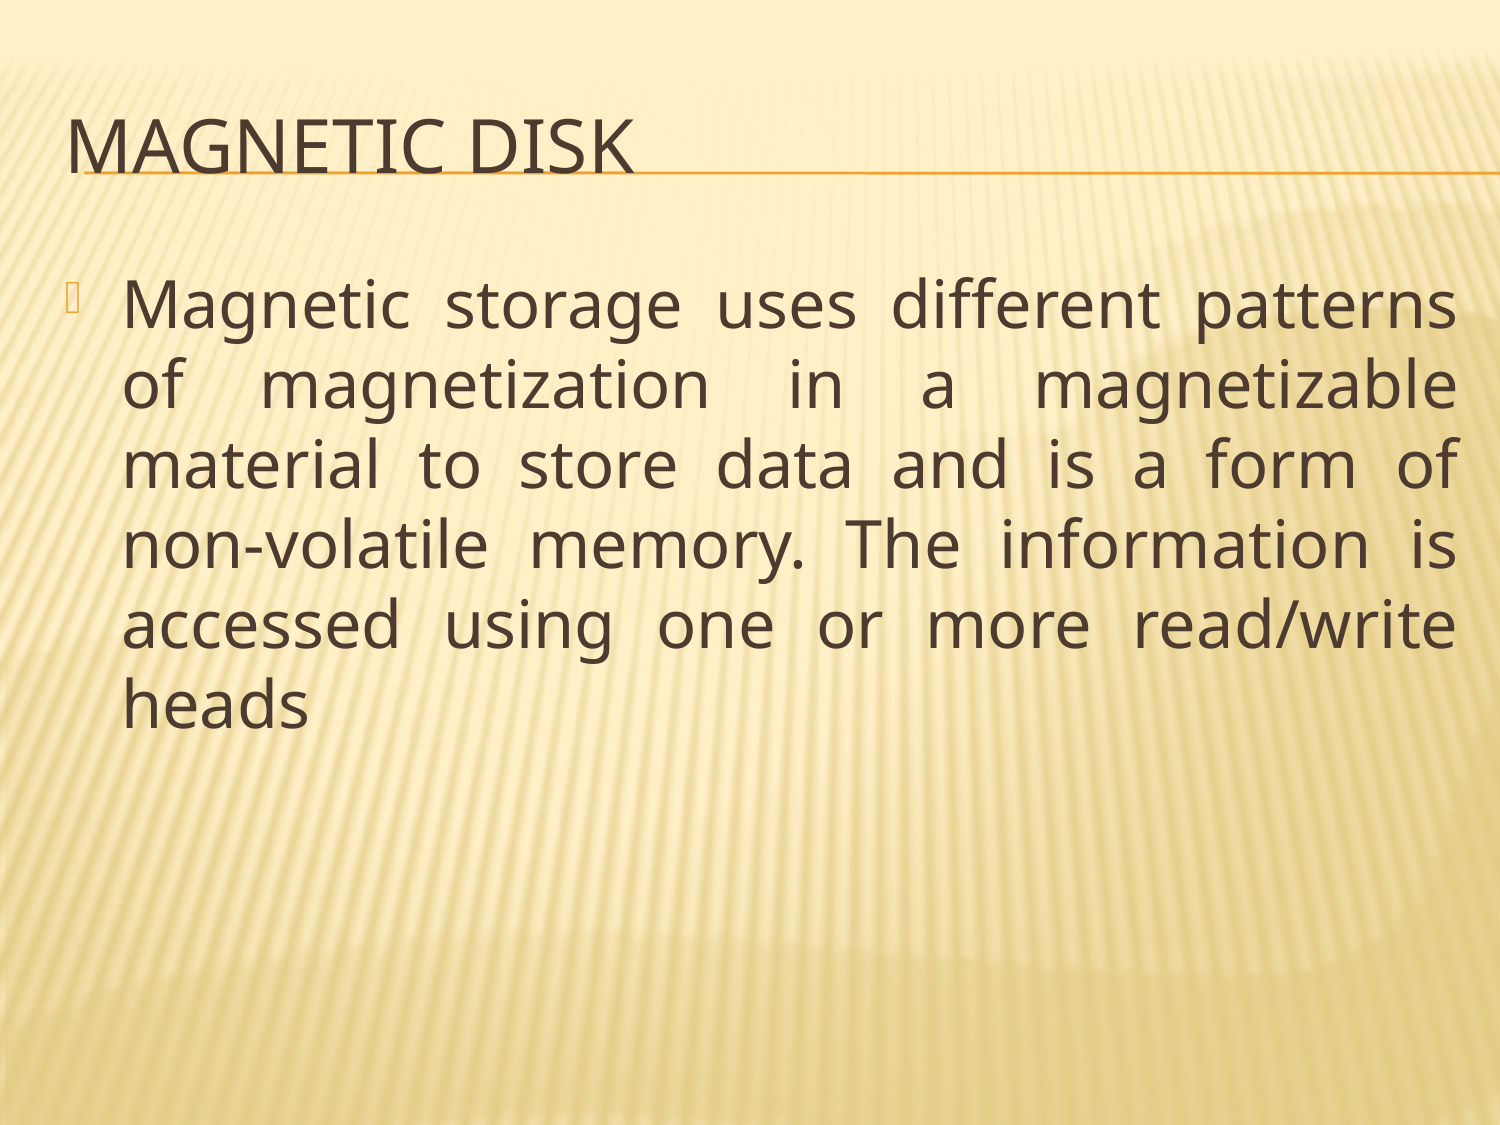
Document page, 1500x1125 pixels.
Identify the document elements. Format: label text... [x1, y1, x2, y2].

list Magnetic storage uses different patterns of magnetization in a magnetizable material to store data and is a form of non-volatile memory. The information is accessed using one or more read/write heads [50, 254, 1475, 998]
title Magnetic Disk [50, 75, 1475, 213]
